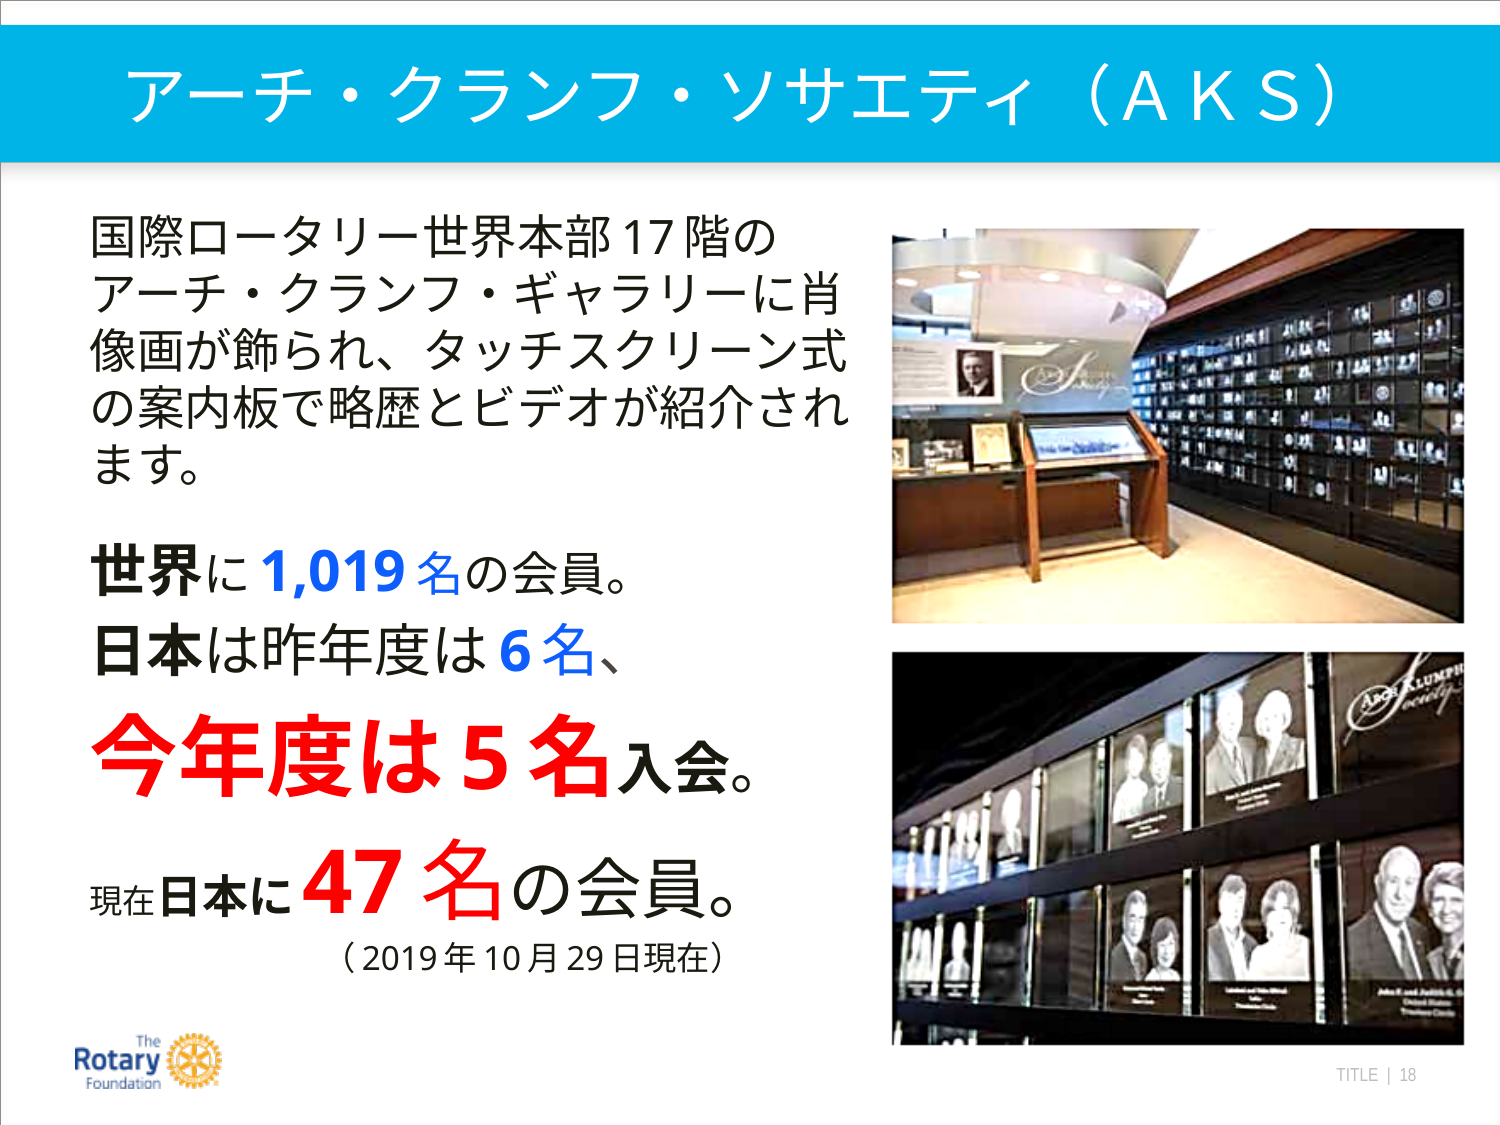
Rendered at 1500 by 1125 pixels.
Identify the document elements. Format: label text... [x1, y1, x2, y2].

title アーチ・クランフ・ソサエティ（ＡＫＳ） [0, 24, 1500, 163]
picture [887, 224, 1475, 1058]
picture [75, 1033, 222, 1089]
list 国際ロータリー世界本部17階のアーチ・クランフ・ギャラリーに肖像画が飾られ、タッチスクリーン式の案内板で略歴とビデオが紹介されます。 世界に1,019名の会員。 日本は昨年度は6名、 今年度は5名入会。 現在日本に47名の会員。 （2019年10月29日現在） [75, 200, 875, 1000]
